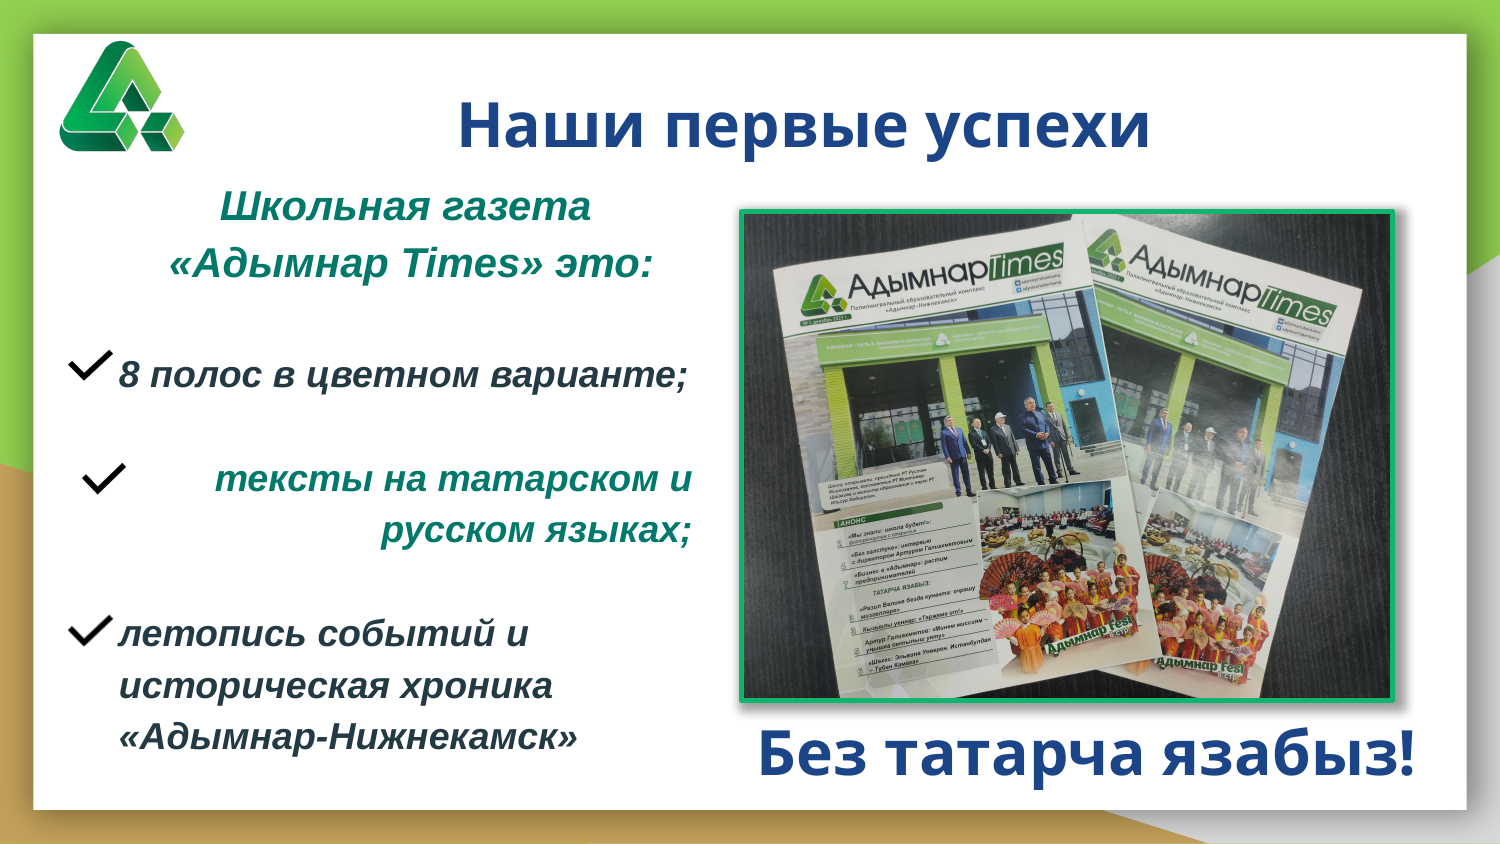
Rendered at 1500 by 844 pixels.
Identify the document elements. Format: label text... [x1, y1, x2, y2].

text_box Без татарча язабыз! [466, 697, 1500, 797]
title Наши первые успехи [211, 70, 1426, 169]
list Школьная газета «Адымнар Times» это: 8 полос в цветном варианте; тексты на татарском и русском языках; летопись событий и историческая хроника «Адымнар-Нижнекамск» [103, 155, 708, 774]
picture [67, 607, 114, 654]
picture [67, 341, 114, 389]
picture [743, 213, 1391, 699]
picture [80, 455, 127, 502]
picture [37, 39, 208, 155]
